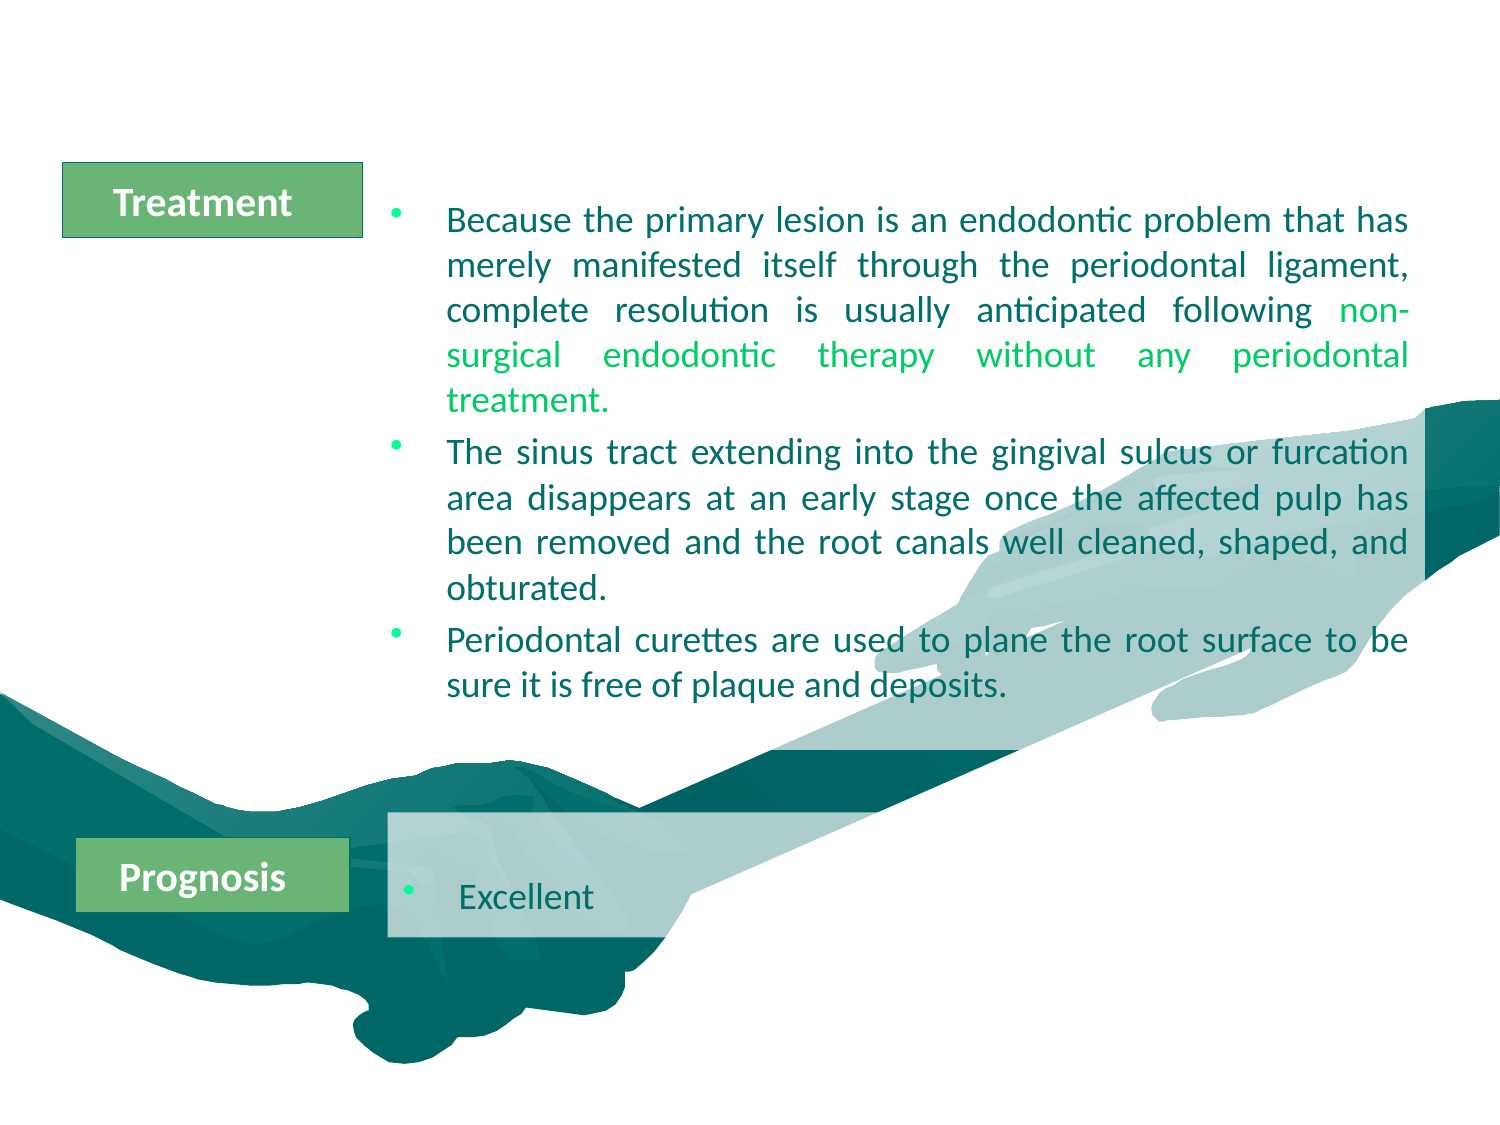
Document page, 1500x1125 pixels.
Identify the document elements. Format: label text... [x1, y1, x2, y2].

text_box Prognosis [75, 837, 350, 913]
text_box Excellent [387, 812, 1025, 938]
text_box Treatment [62, 162, 363, 238]
text_box Because the primary lesion is an endodontic problem that has merely manifested itself through the periodontal ligament, complete resolution is usually anticipated following non-surgical endodontic therapy without any periodontal treatment. The sinus tract extending into the gingival sulcus or furcation area disappears at an early stage once the affected pulp has been removed and the root canals well cleaned, shaped, and obturated. Periodontal curettes are used to plane the root surface to be sure it is free of plaque and deposits. [374, 187, 1425, 750]
